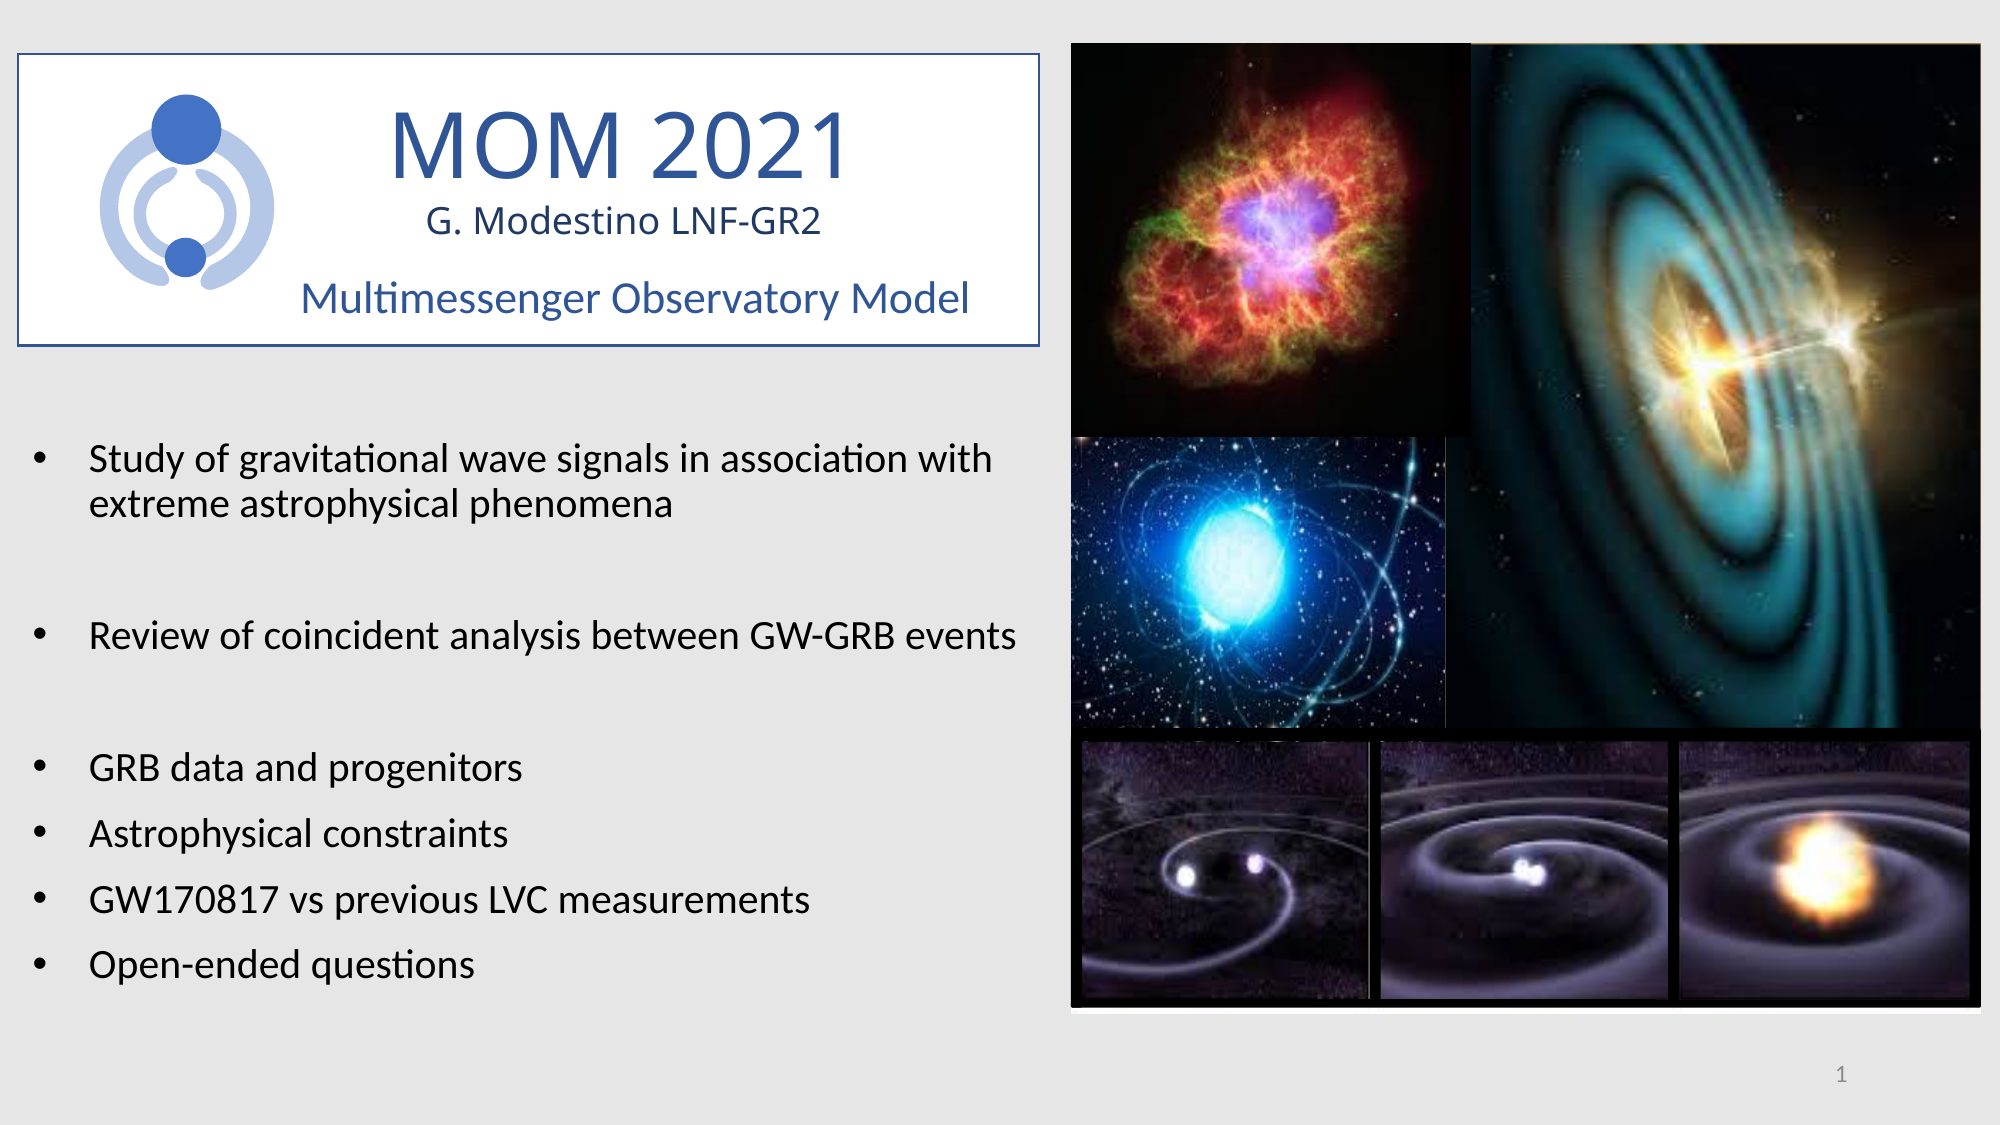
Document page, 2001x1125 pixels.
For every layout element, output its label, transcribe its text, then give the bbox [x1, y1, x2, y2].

list Study of gravitational wave signals in association with extreme astrophysical phenomena Review of coincident analysis between GW-GRB events GRB data and progenitors Astrophysical constraints GW170817 vs previous LVC measurements Open-ended questions [17, 373, 1154, 1125]
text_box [1070, 43, 1981, 1014]
text_box MOM 2021 G. Modestino LNF-GR2 [353, 78, 895, 260]
text_box [17, 53, 1040, 347]
text_box Multimessenger Observatory Model [285, 260, 986, 330]
slide_number 1 [1412, 1042, 1863, 1103]
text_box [63, 85, 302, 306]
